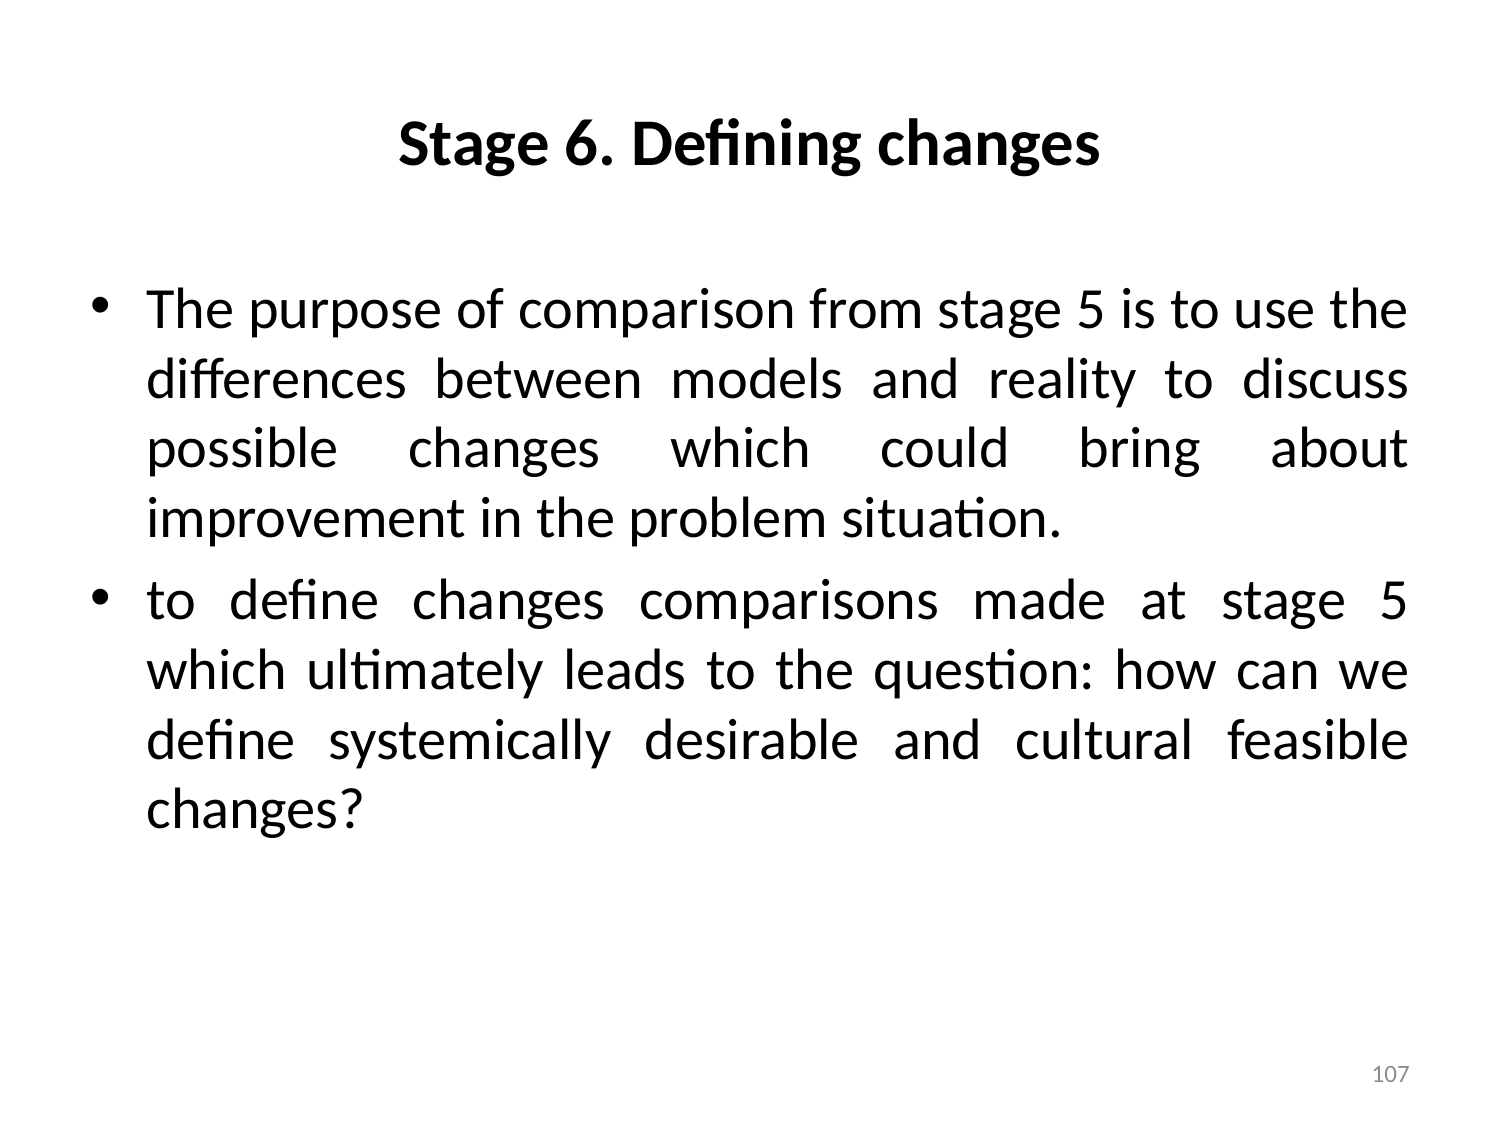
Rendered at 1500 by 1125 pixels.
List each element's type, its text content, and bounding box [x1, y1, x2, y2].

slide_number 107 [1074, 1042, 1425, 1103]
list The purpose of comparison from stage 5 is to use the differences between models and reality to discuss possible changes which could bring about improvement in the problem situation. to define changes comparisons made at stage 5 which ultimately leads to the question: how can we define systemically desirable and cultural feasible changes? [75, 262, 1425, 1005]
title Stage 6. Defining changes [75, 45, 1425, 233]
